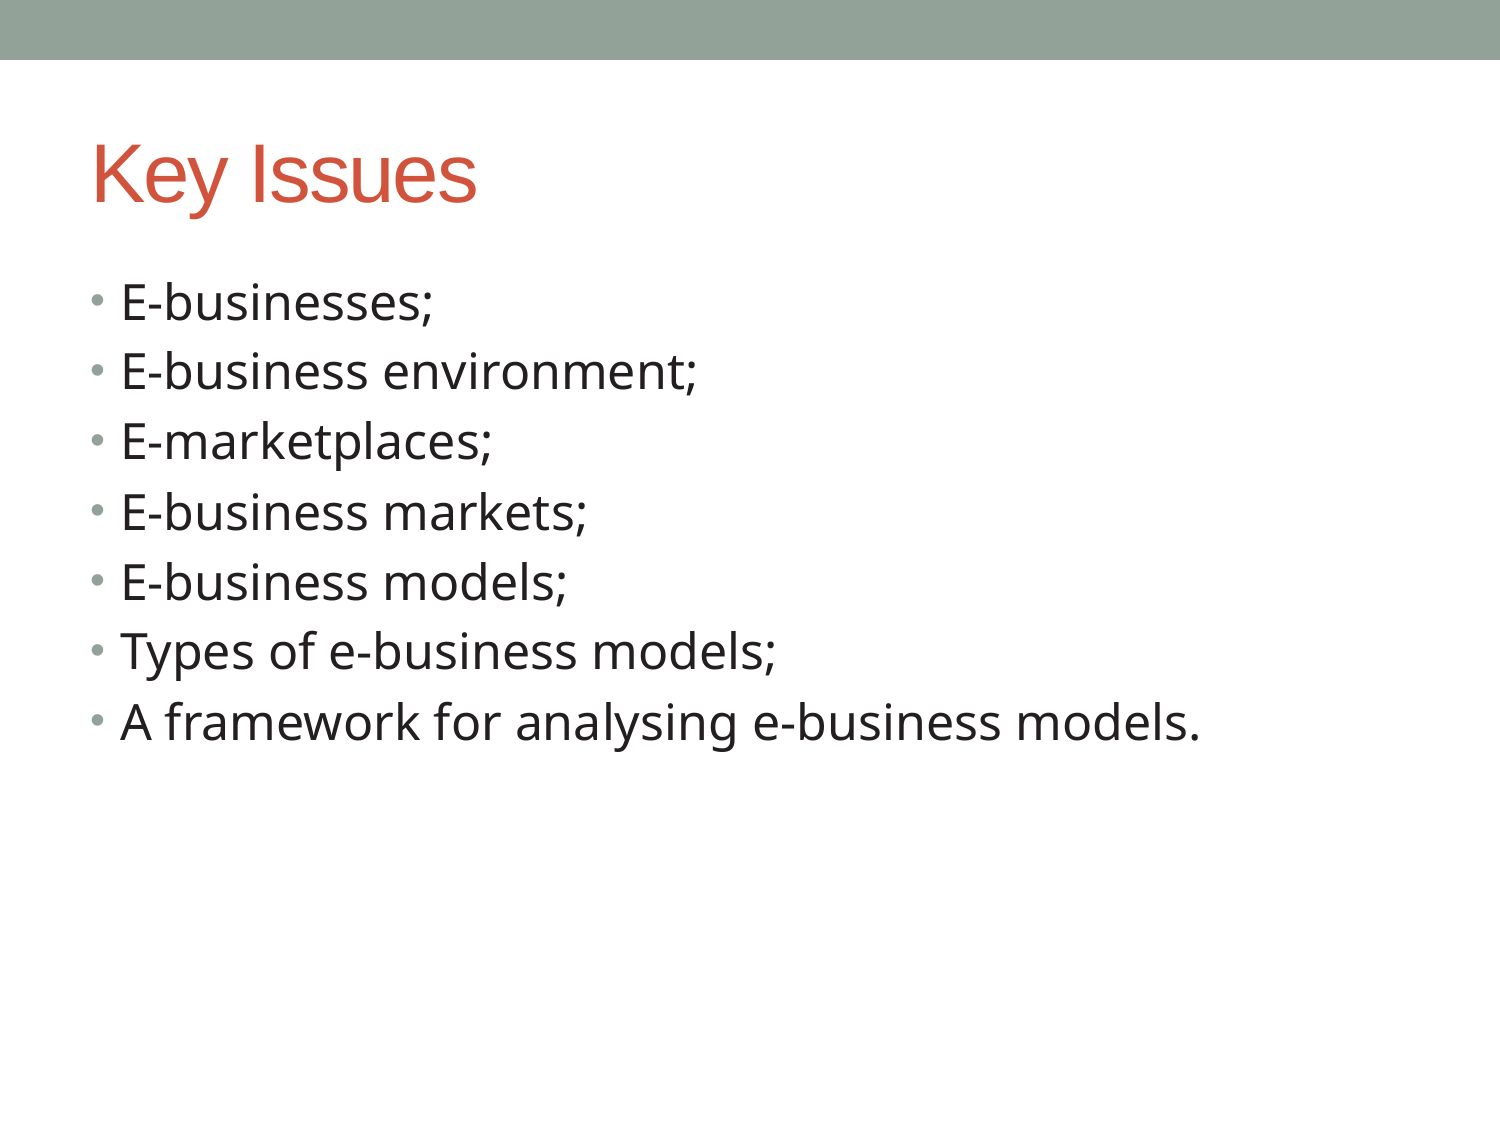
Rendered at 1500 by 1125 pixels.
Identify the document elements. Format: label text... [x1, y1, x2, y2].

list E-businesses; E-business environment; E-marketplaces; E-business markets; E-business models; Types of e-business models; A framework for analysing e-business models. [75, 262, 1425, 1063]
title Key Issues [75, 87, 1425, 250]
